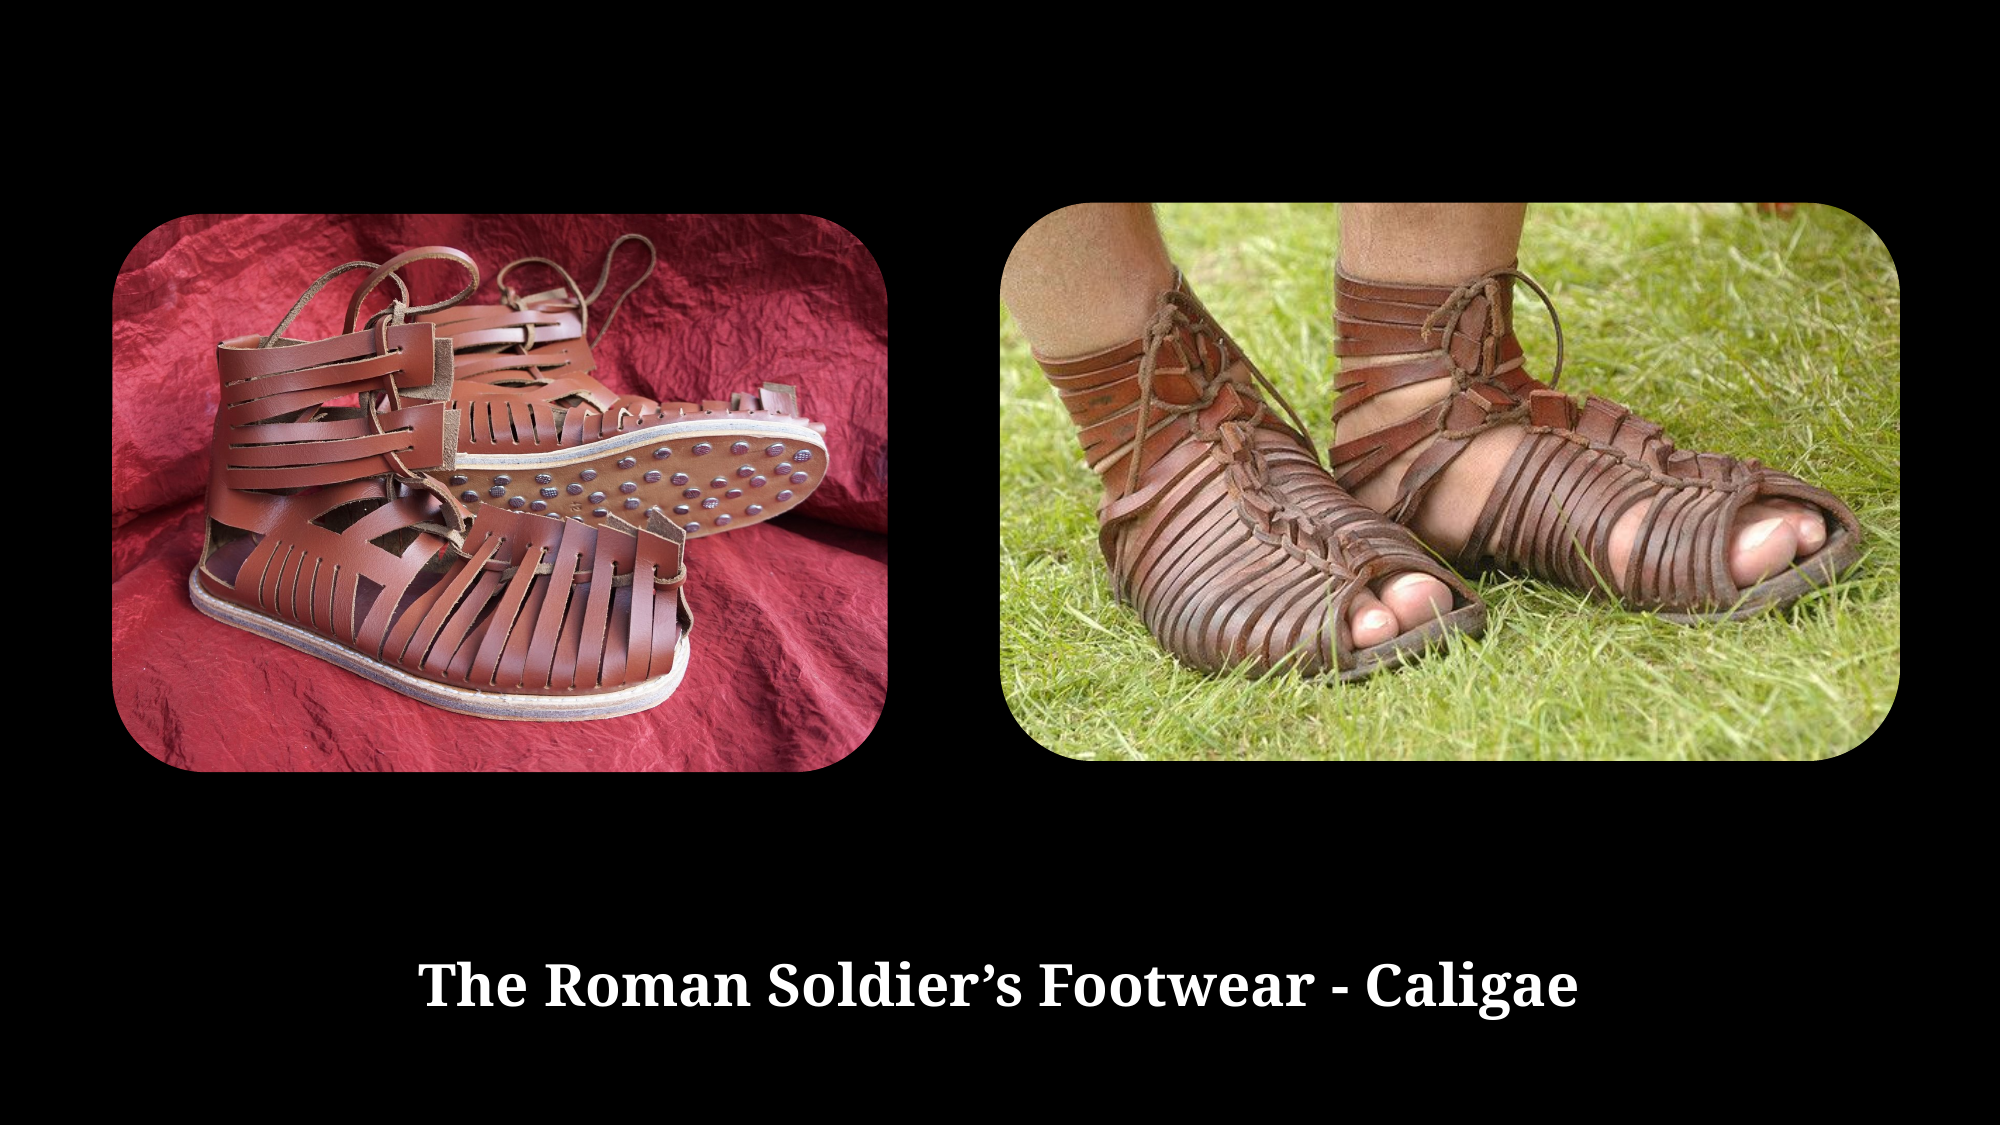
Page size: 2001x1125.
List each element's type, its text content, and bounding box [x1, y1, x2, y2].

picture [112, 213, 888, 773]
text_box The Roman Soldier’s Footwear - Caligae [195, 940, 1805, 1025]
picture [999, 202, 1901, 762]
